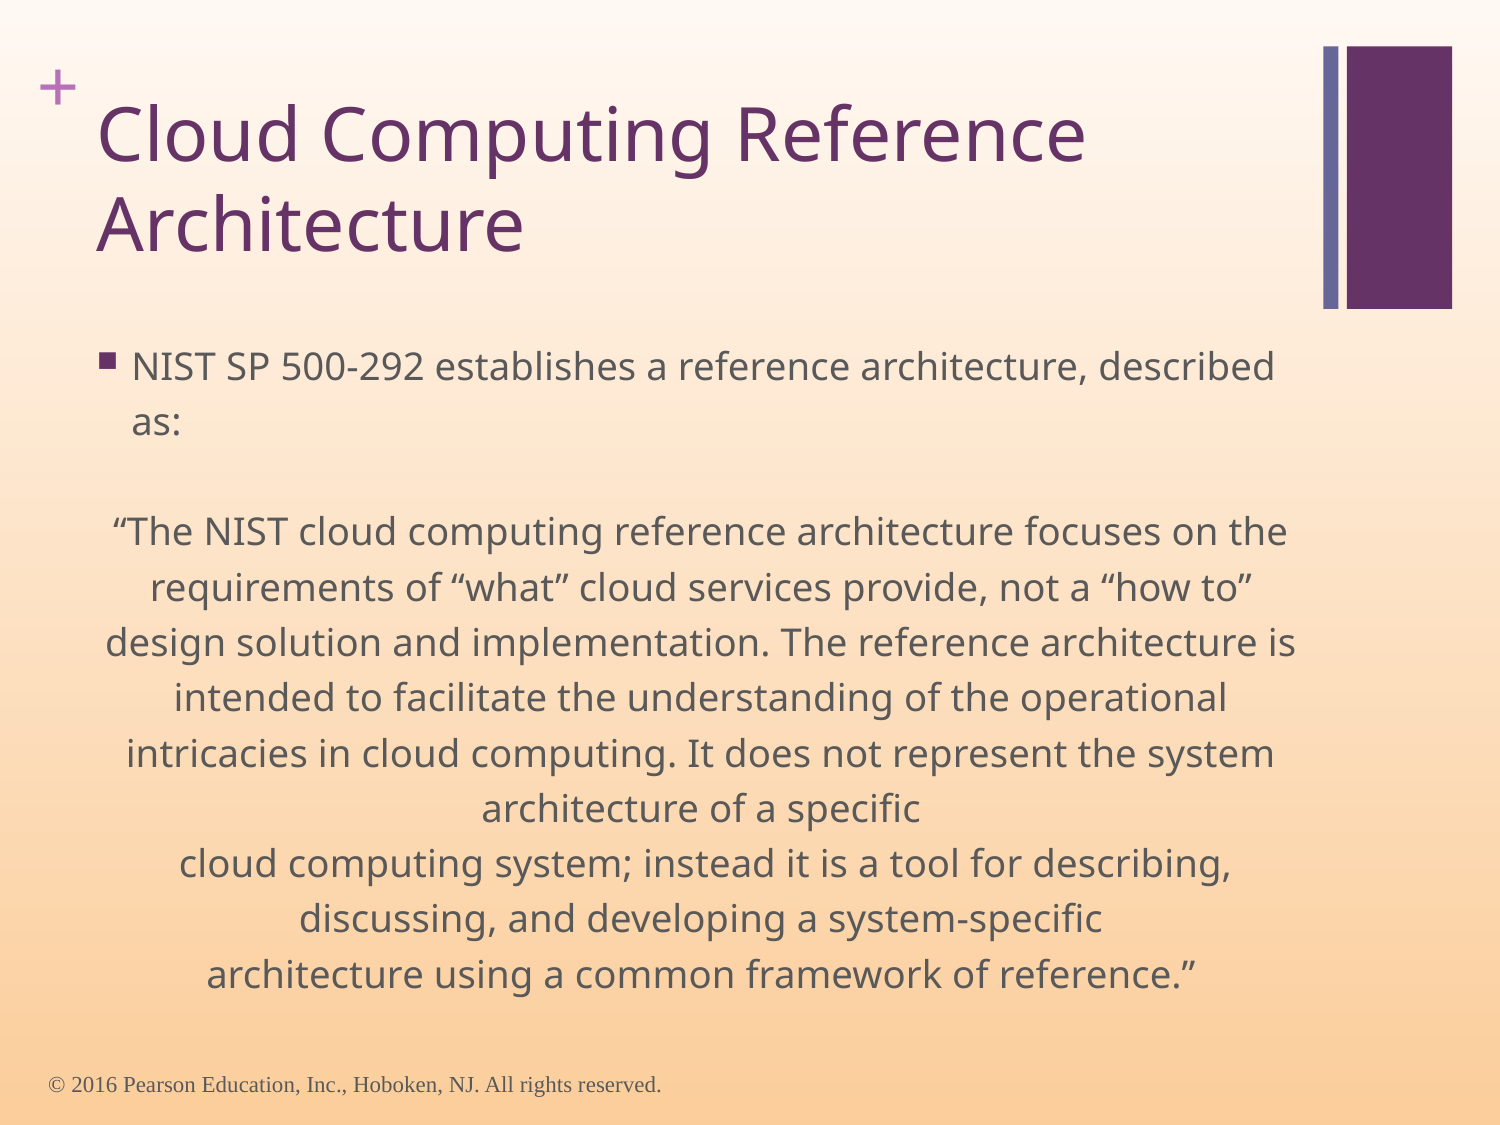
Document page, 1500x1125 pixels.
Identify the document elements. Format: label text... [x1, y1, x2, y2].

title Cloud Computing Reference Architecture [81, 79, 1322, 263]
list NIST SP 500-292 establishes a reference architecture, described as: “The NIST cloud computing reference architecture focuses on the requirements of “what” cloud services provide, not a “how to” design solution and implementation. The reference architecture is intended to facilitate the understanding of the operational intricacies in cloud computing. It does not represent the system architecture of a specific cloud computing system; instead it is a tool for describing, discussing, and developing a system-specific architecture using a common framework of reference.” [81, 324, 1322, 1005]
footer © 2016 Pearson Education, Inc., Hoboken, NJ. All rights reserved. [33, 1053, 1038, 1114]
